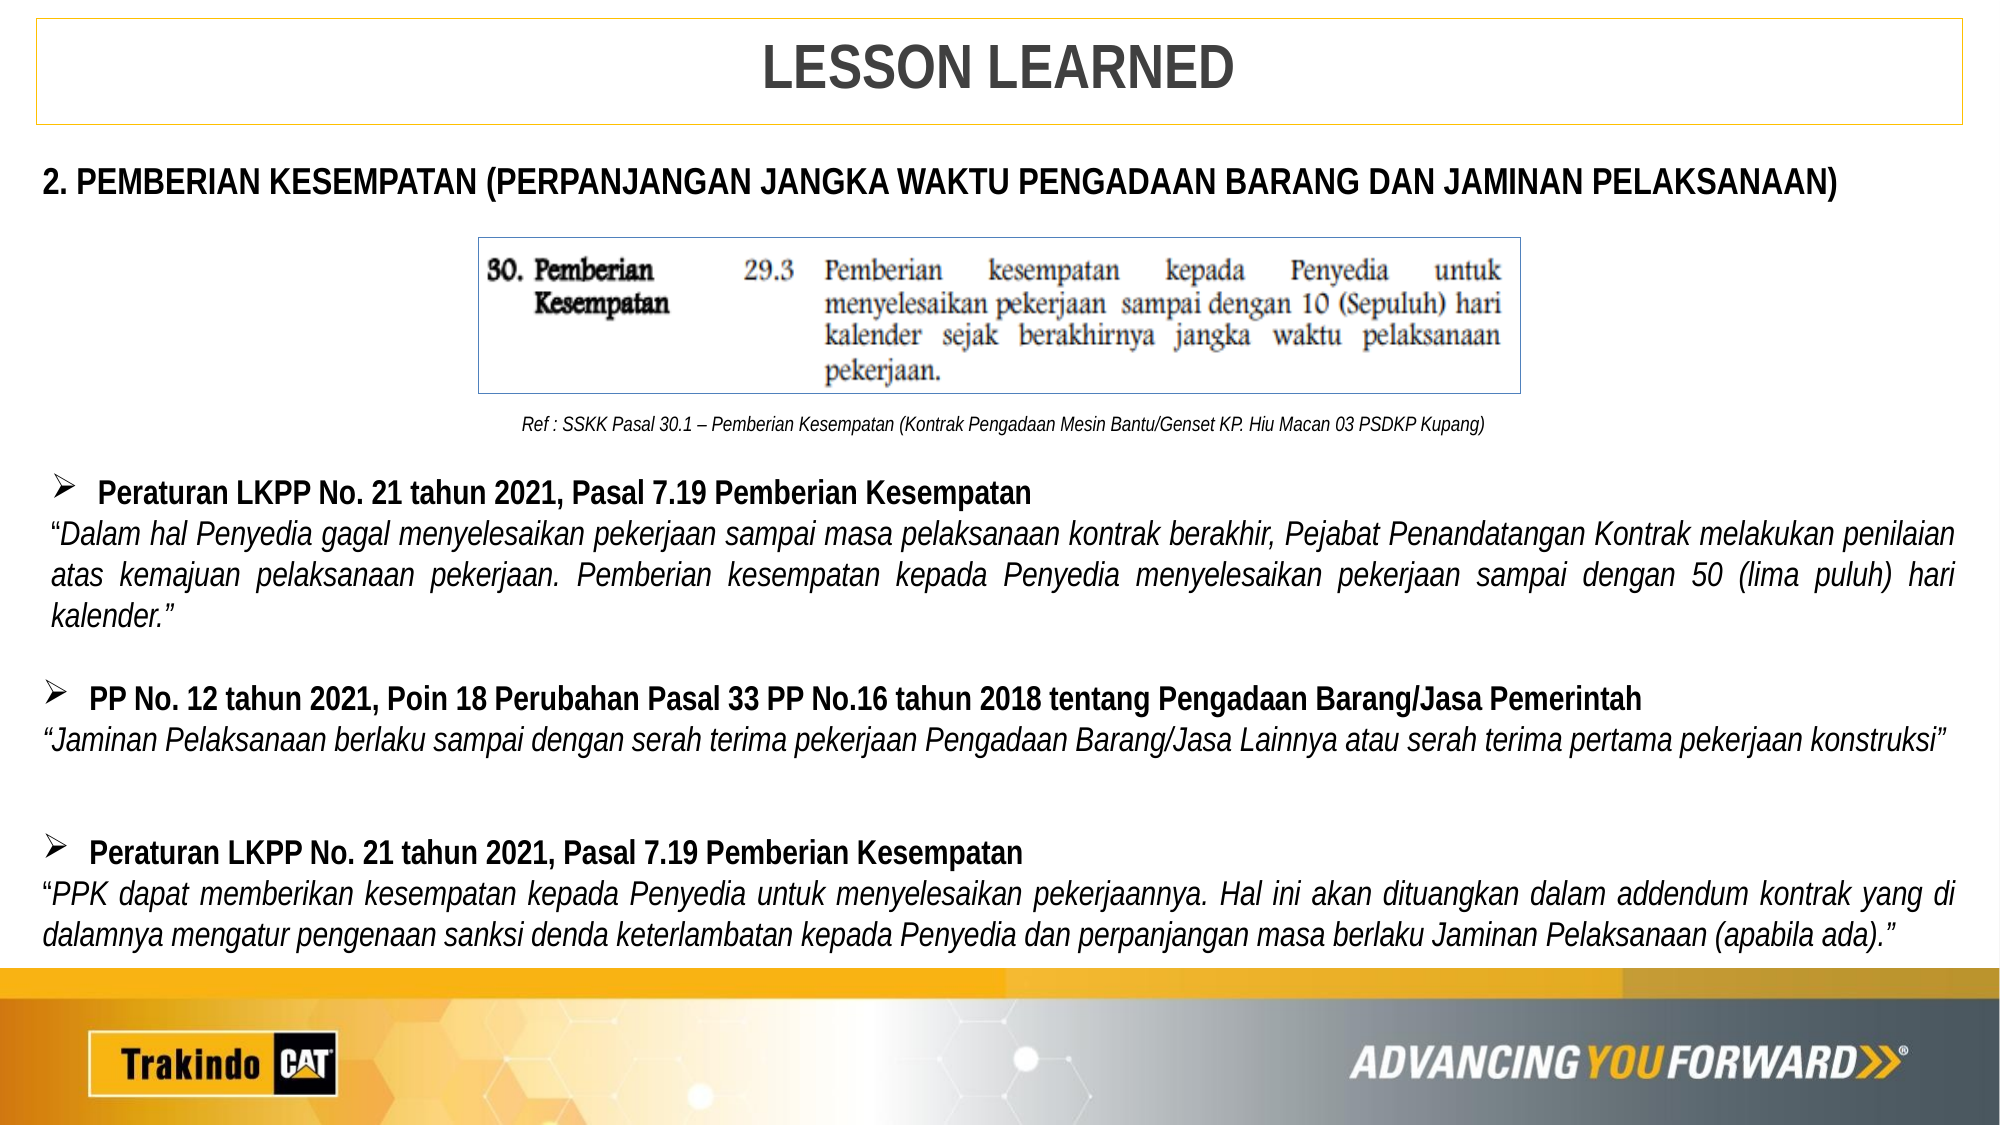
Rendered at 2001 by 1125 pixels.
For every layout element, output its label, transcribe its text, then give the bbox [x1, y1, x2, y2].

text_box Peraturan LKPP No. 21 tahun 2021, Pasal 7.19 Pemberian Kesempatan “Dalam hal Penyedia gagal menyelesaikan pekerjaan sampai masa pelaksanaan kontrak berakhir, Pejabat Penandatangan Kontrak melakukan penilaian atas kemajuan pelaksanaan pekerjaan. Pemberian kesempatan kepada Penyedia menyelesaikan pekerjaan sampai dengan 50 (lima puluh) hari kalender.” [36, 462, 1971, 643]
text_box 2. PEMBERIAN KESEMPATAN (PERPANJANGAN JANGKA WAKTU PENGADAAN BARANG DAN JAMINAN PELAKSANAAN) [27, 149, 1963, 210]
text_box Peraturan LKPP No. 21 tahun 2021, Pasal 7.19 Pemberian Kesempatan “PPK dapat memberikan kesempatan kepada Penyedia untuk menyelesaikan pekerjaannya. Hal ini akan dituangkan dalam addendum kontrak yang di dalamnya mengatur pengenaan sanksi denda keterlambatan kepada Penyedia dan perpanjangan masa berlaku Jaminan Pelaksanaan (apabila ada).” [27, 822, 1971, 961]
text_box PP No. 12 tahun 2021, Poin 18 Perubahan Pasal 33 PP No.16 tahun 2018 tentang Pengadaan Barang/Jasa Pemerintah “Jaminan Pelaksanaan berlaku sampai dengan serah terima pekerjaan Pengadaan Barang/Jasa Lainnya atau serah terima pertama pekerjaan konstruksi” [27, 668, 1971, 766]
picture [0, 968, 2000, 1125]
text_box LESSON LEARNED [36, 18, 1963, 125]
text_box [3, 237, 2000, 444]
